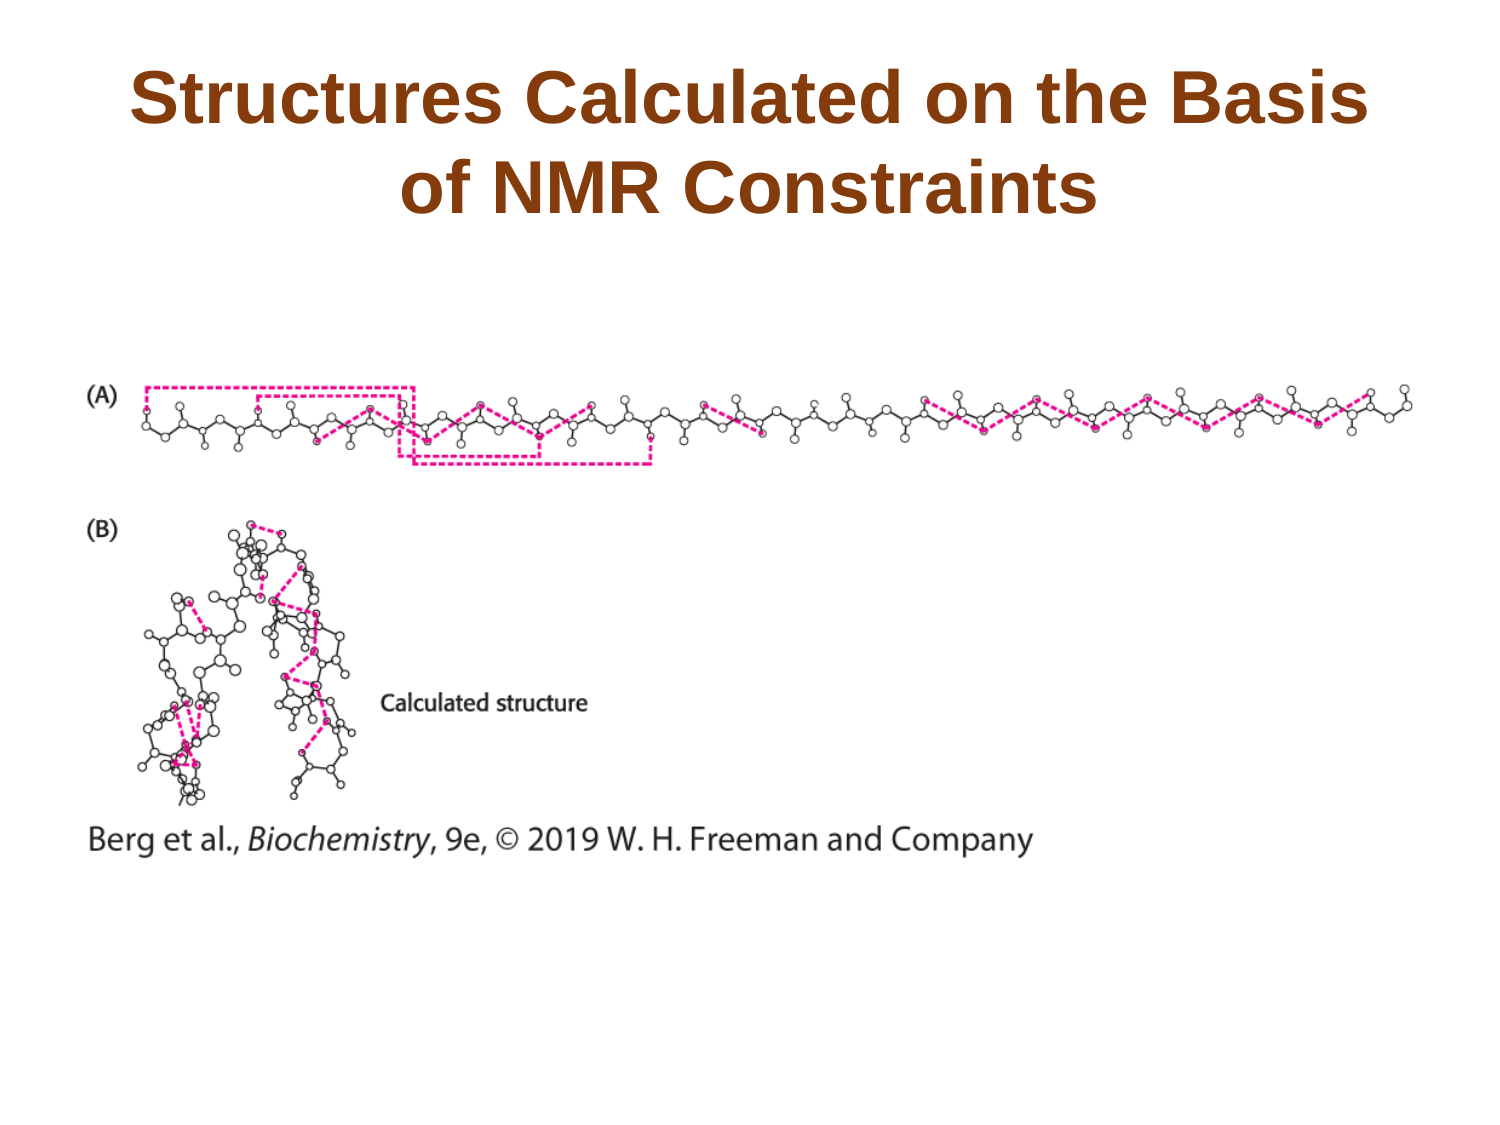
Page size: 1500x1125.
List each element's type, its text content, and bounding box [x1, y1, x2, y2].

title Structures Calculated on the Basis of NMR Constraints [75, 45, 1425, 233]
picture [84, 380, 1416, 863]
